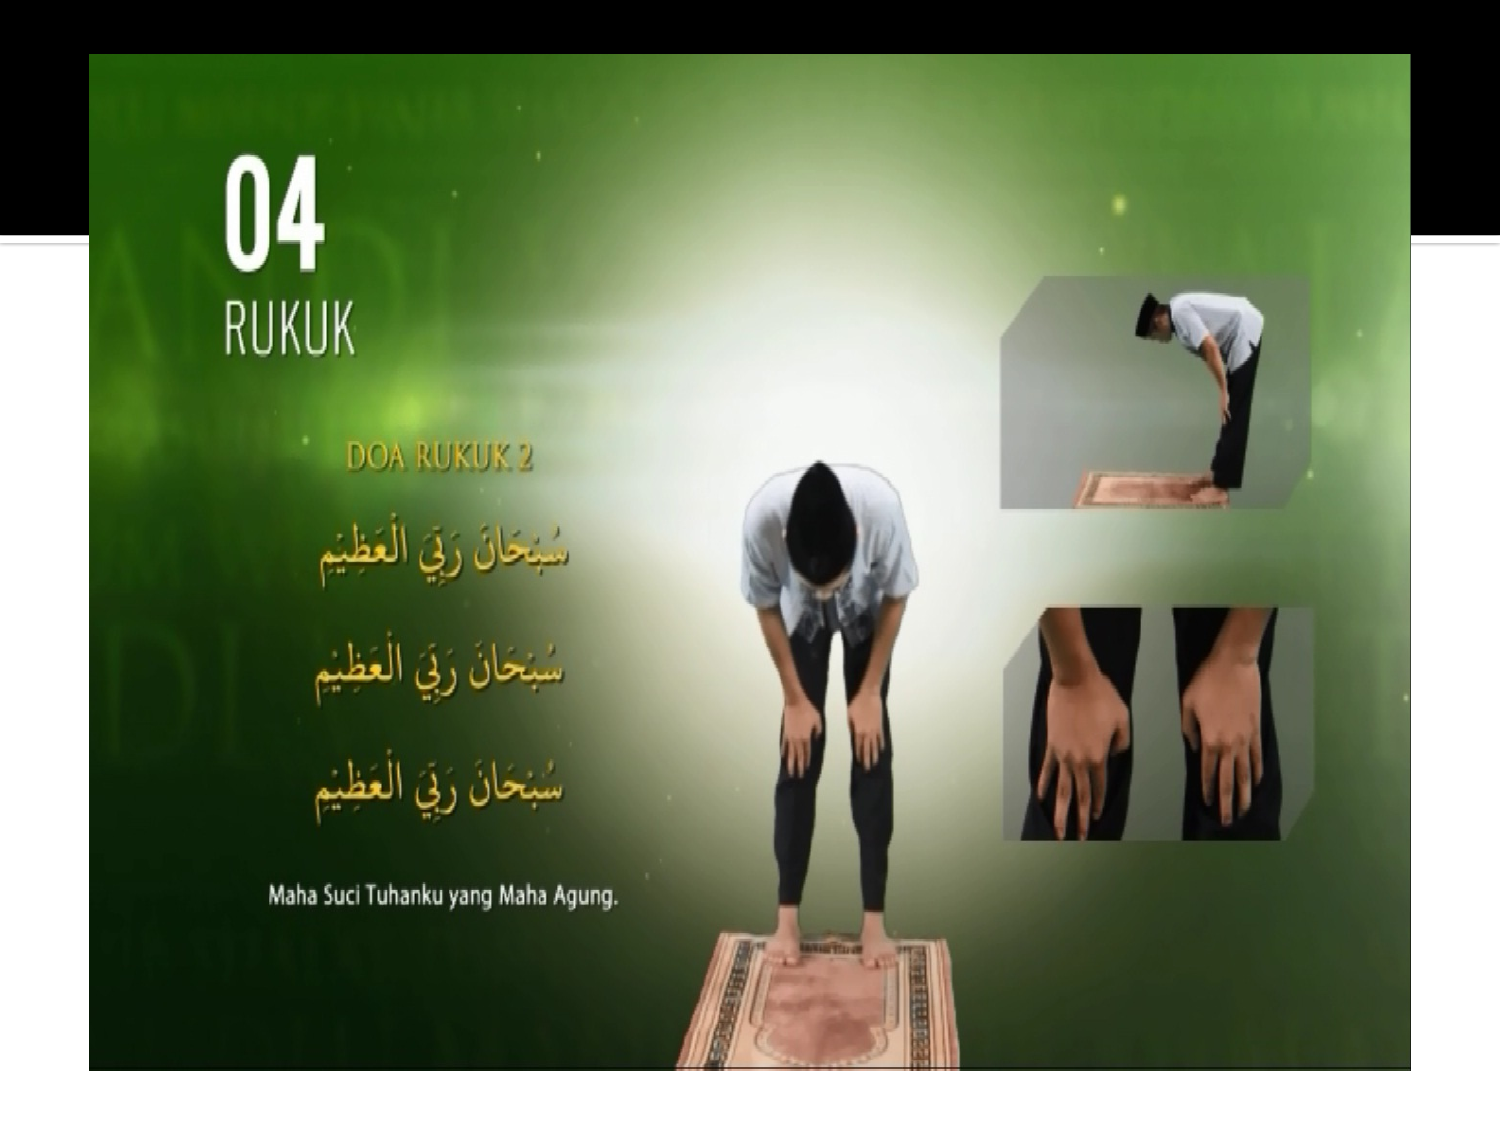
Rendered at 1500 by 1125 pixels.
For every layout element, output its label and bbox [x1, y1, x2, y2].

list [89, 54, 1411, 1071]
